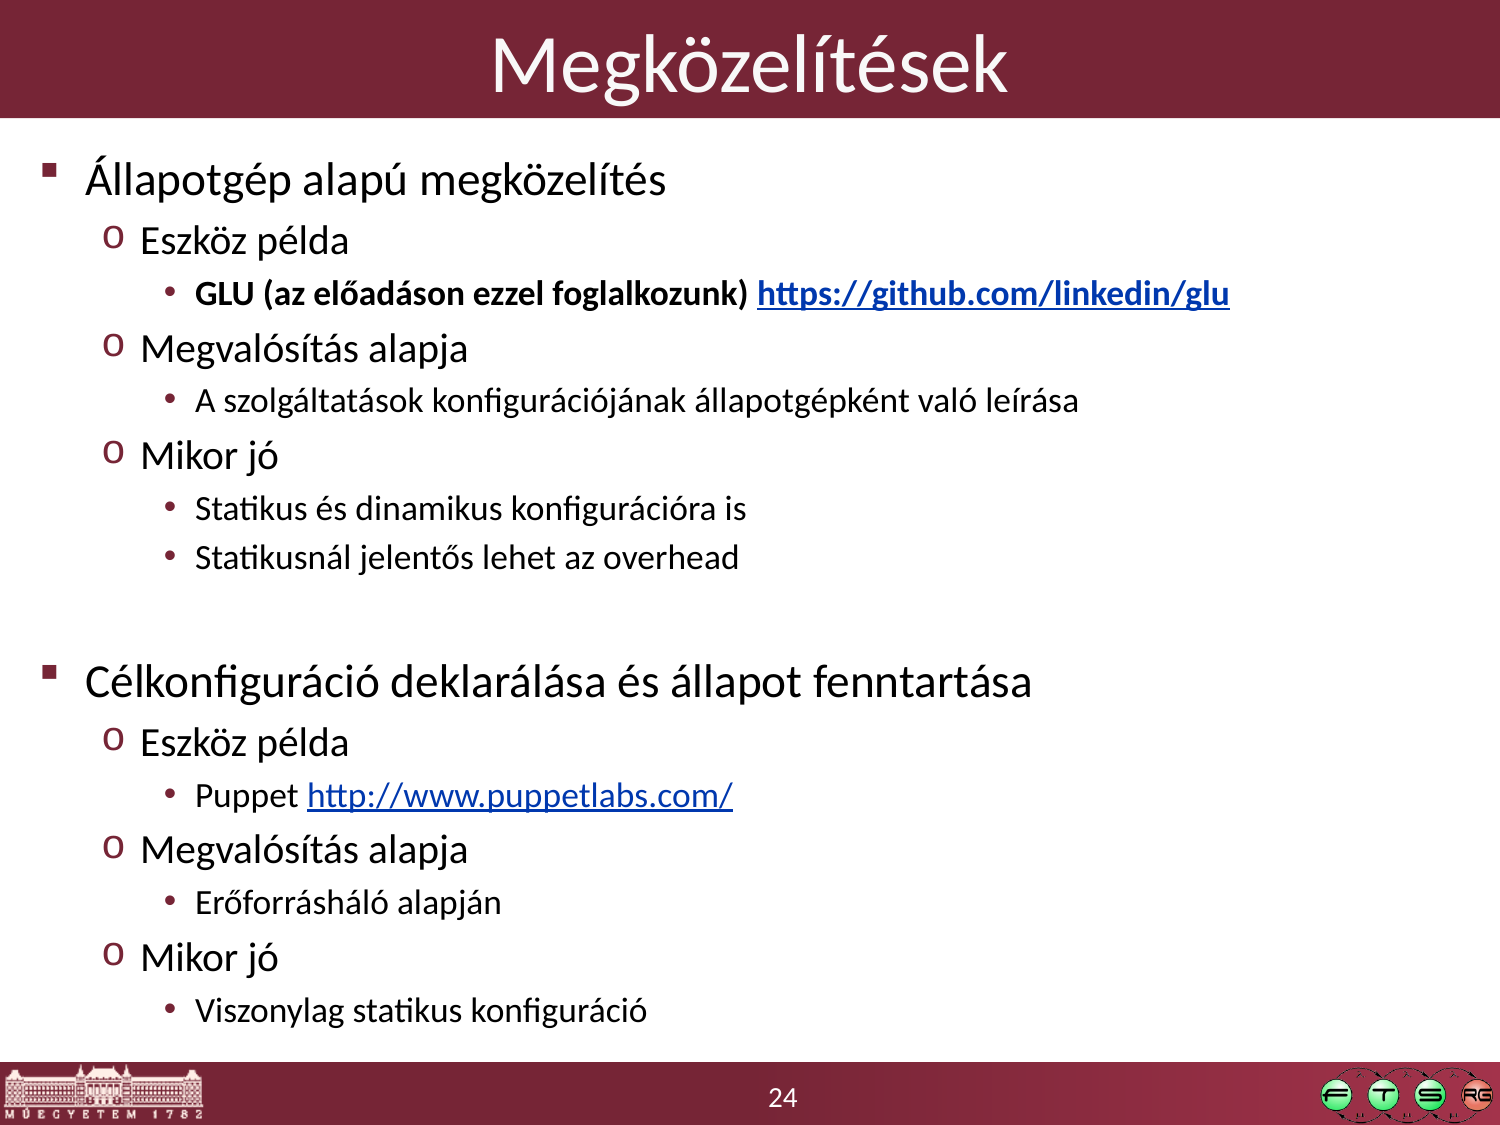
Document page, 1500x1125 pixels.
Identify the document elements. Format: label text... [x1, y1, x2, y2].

list Állapotgép alapú megközelítés Eszköz példa GLU (az előadáson ezzel foglalkozunk) https://github.com/linkedin/glu Megvalósítás alapja A szolgáltatások konfigurációjának állapotgépként való leírása Mikor jó Statikus és dinamikus konfigurációra is Statikusnál jelentős lehet az overhead Célkonfiguráció deklarálása és állapot fenntartása Eszköz példa Puppet http://www.puppetlabs.com/ Megvalósítás alapja Erőforrásháló alapján Mikor jó Viszonylag statikus konfiguráció [23, 140, 1477, 1048]
picture [1318, 1065, 1494, 1125]
picture [0, 1063, 209, 1123]
title Megközelítések [0, 0, 1500, 119]
